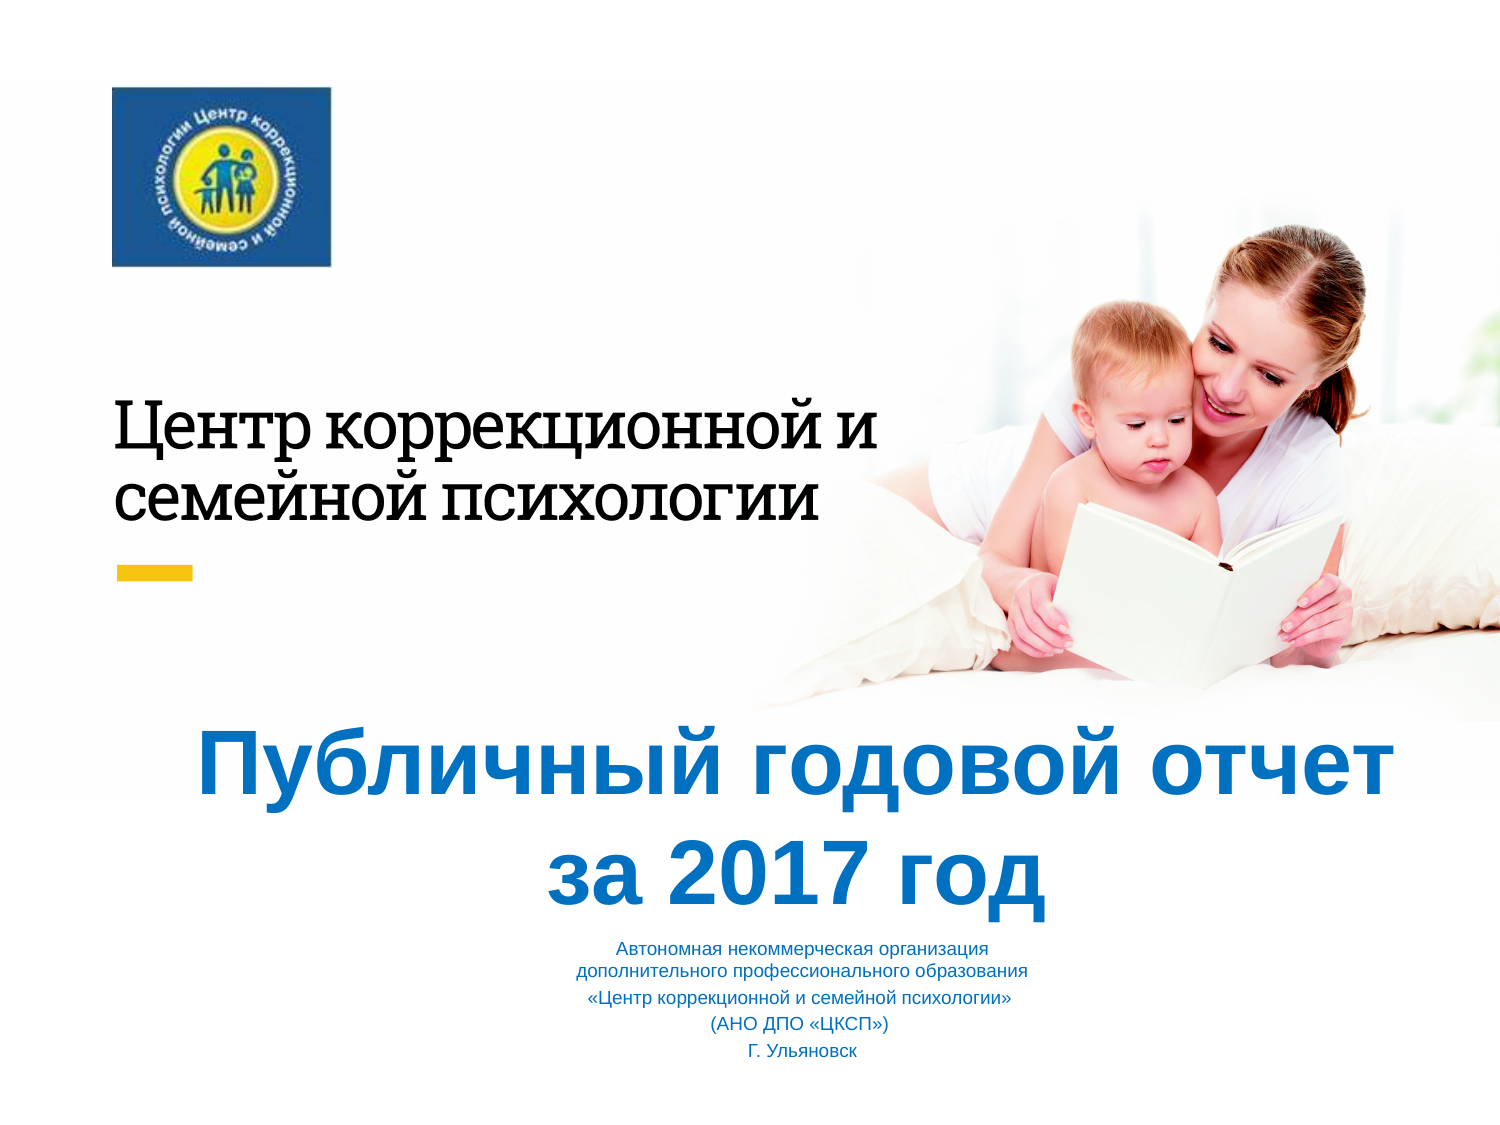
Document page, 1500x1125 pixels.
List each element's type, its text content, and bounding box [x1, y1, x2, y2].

subtitle Автономная некоммерческая организация дополнительного профессионального образования «Центр коррекционной и семейной психологии» (АНО ДПО «ЦКСП») Г. Ульяновск [561, 928, 1044, 1091]
title Публичный годовой отчет за 2017 год [159, 802, 1435, 934]
picture [0, 86, 1500, 794]
